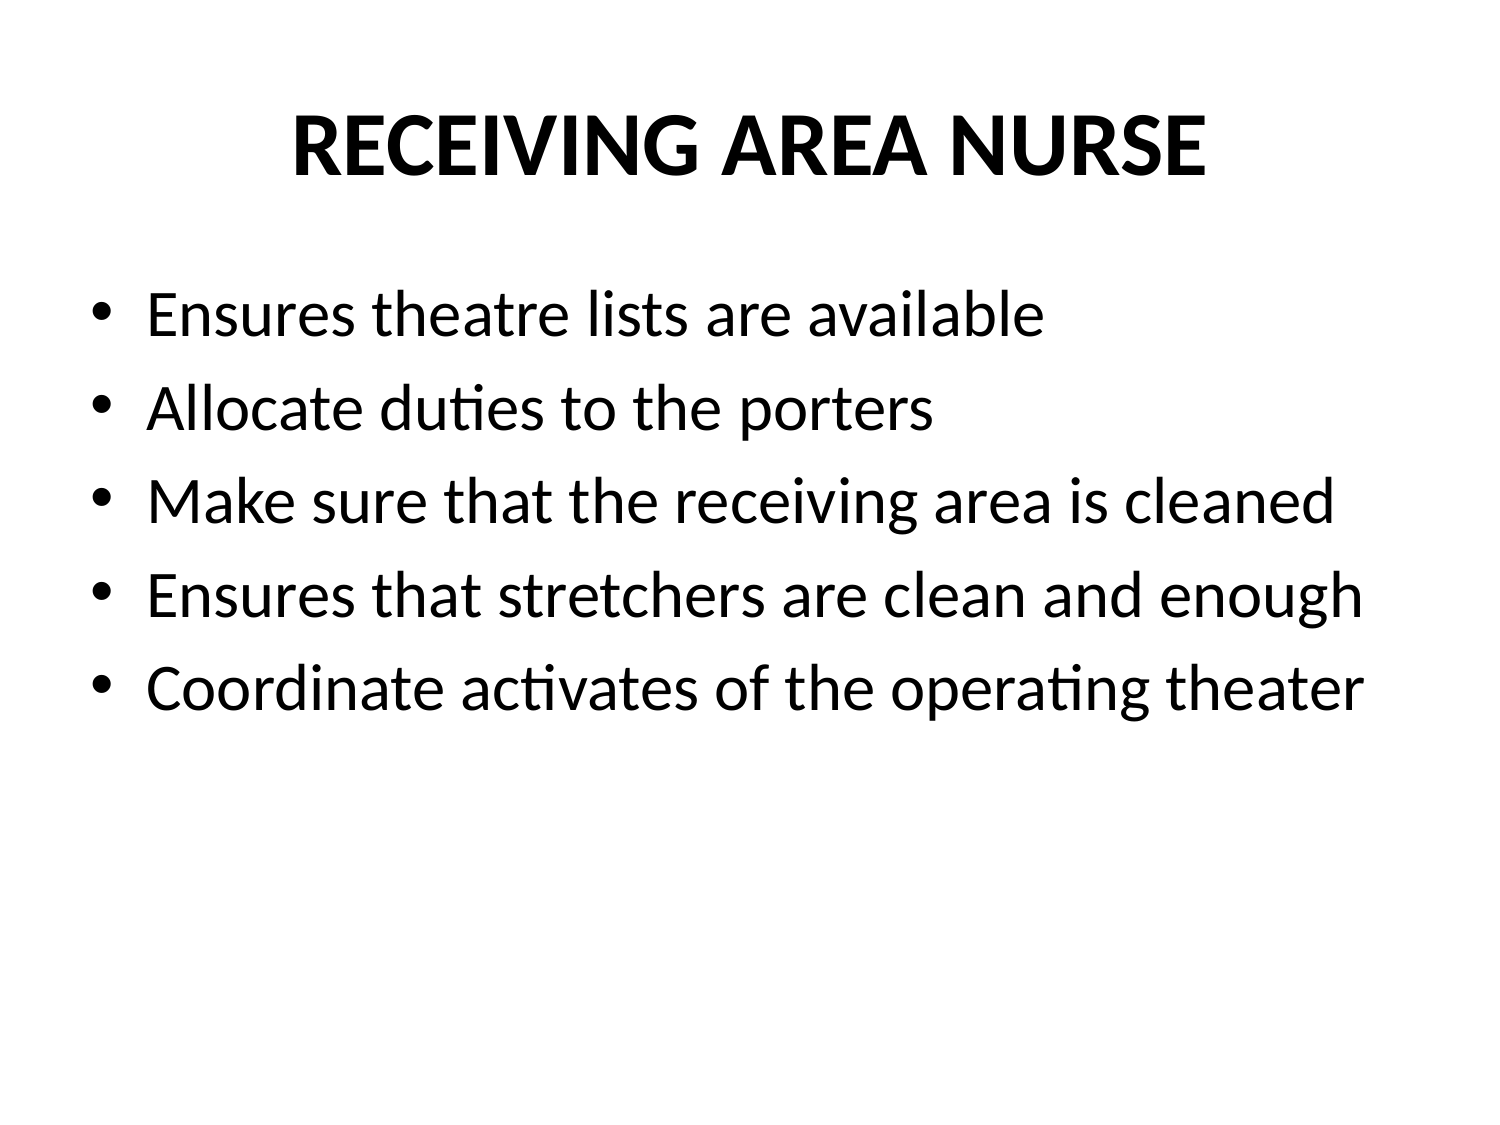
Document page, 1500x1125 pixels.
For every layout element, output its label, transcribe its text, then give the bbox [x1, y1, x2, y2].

list Ensures theatre lists are available Allocate duties to the porters Make sure that the receiving area is cleaned Ensures that stretchers are clean and enough Coordinate activates of the operating theater [75, 262, 1425, 1005]
title RECEIVING AREA NURSE [75, 45, 1425, 233]
